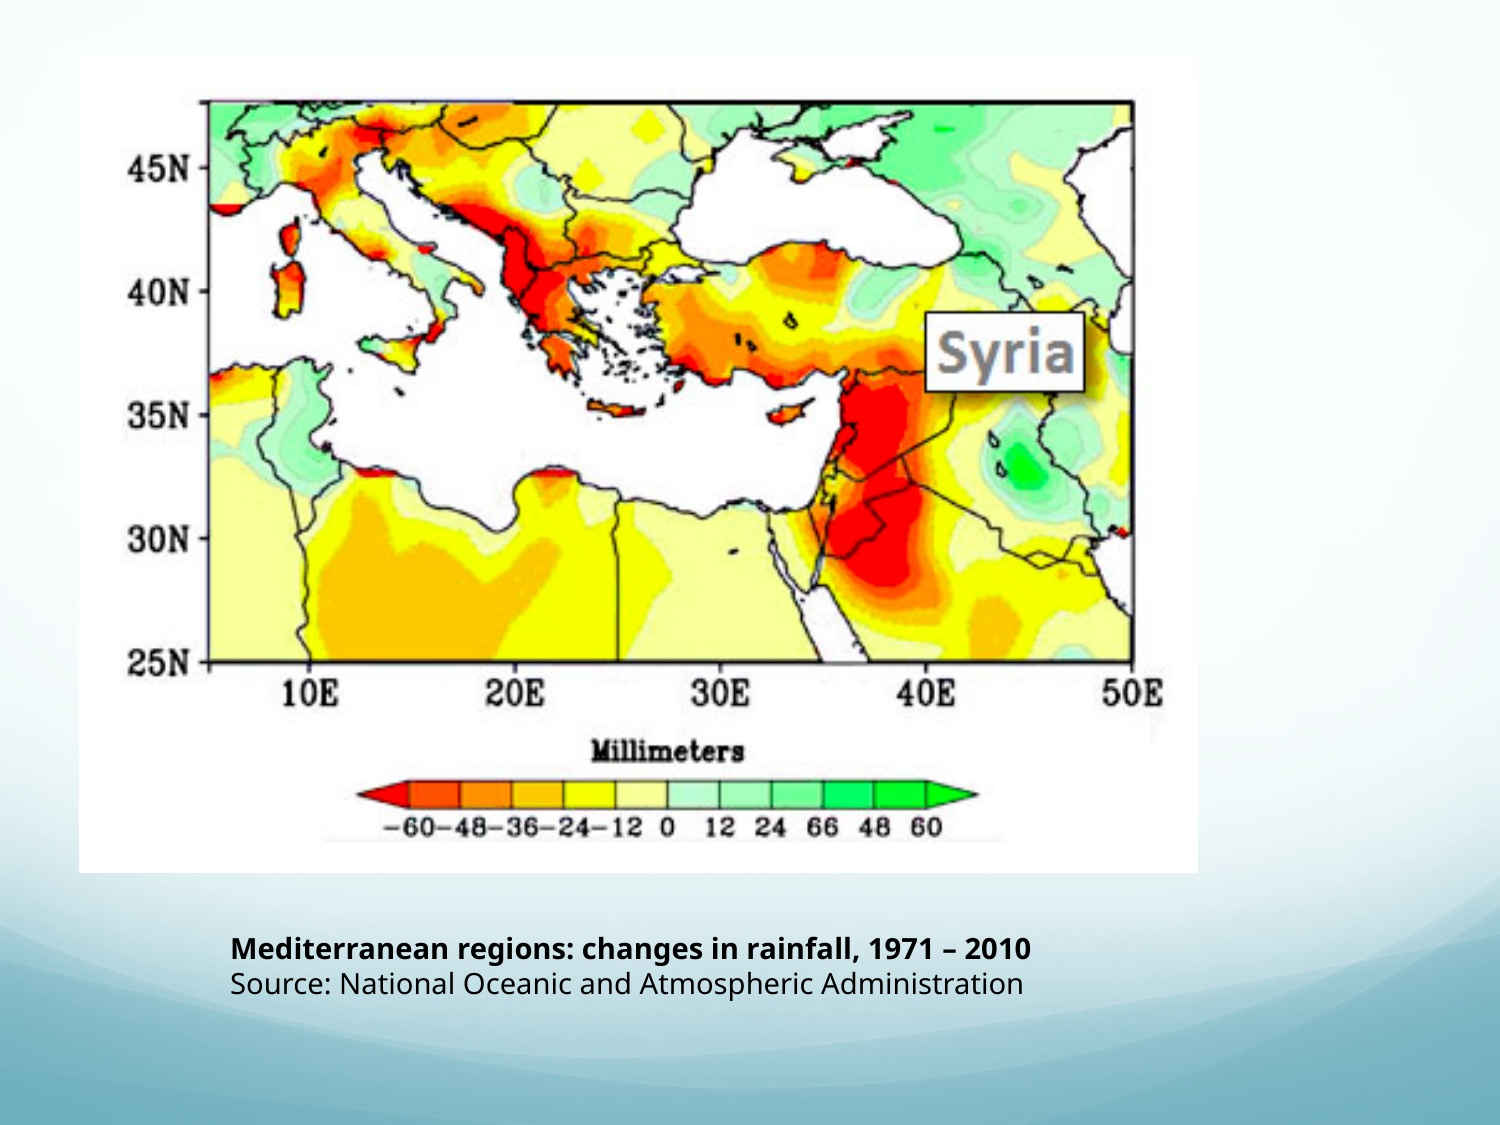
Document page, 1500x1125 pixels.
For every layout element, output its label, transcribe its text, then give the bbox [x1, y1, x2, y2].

picture [79, 56, 1199, 873]
text_box Mediterranean regions: changes in rainfall, 1971 – 2010 Source: National Oceanic and Atmospheric Administration [215, 922, 1121, 1008]
